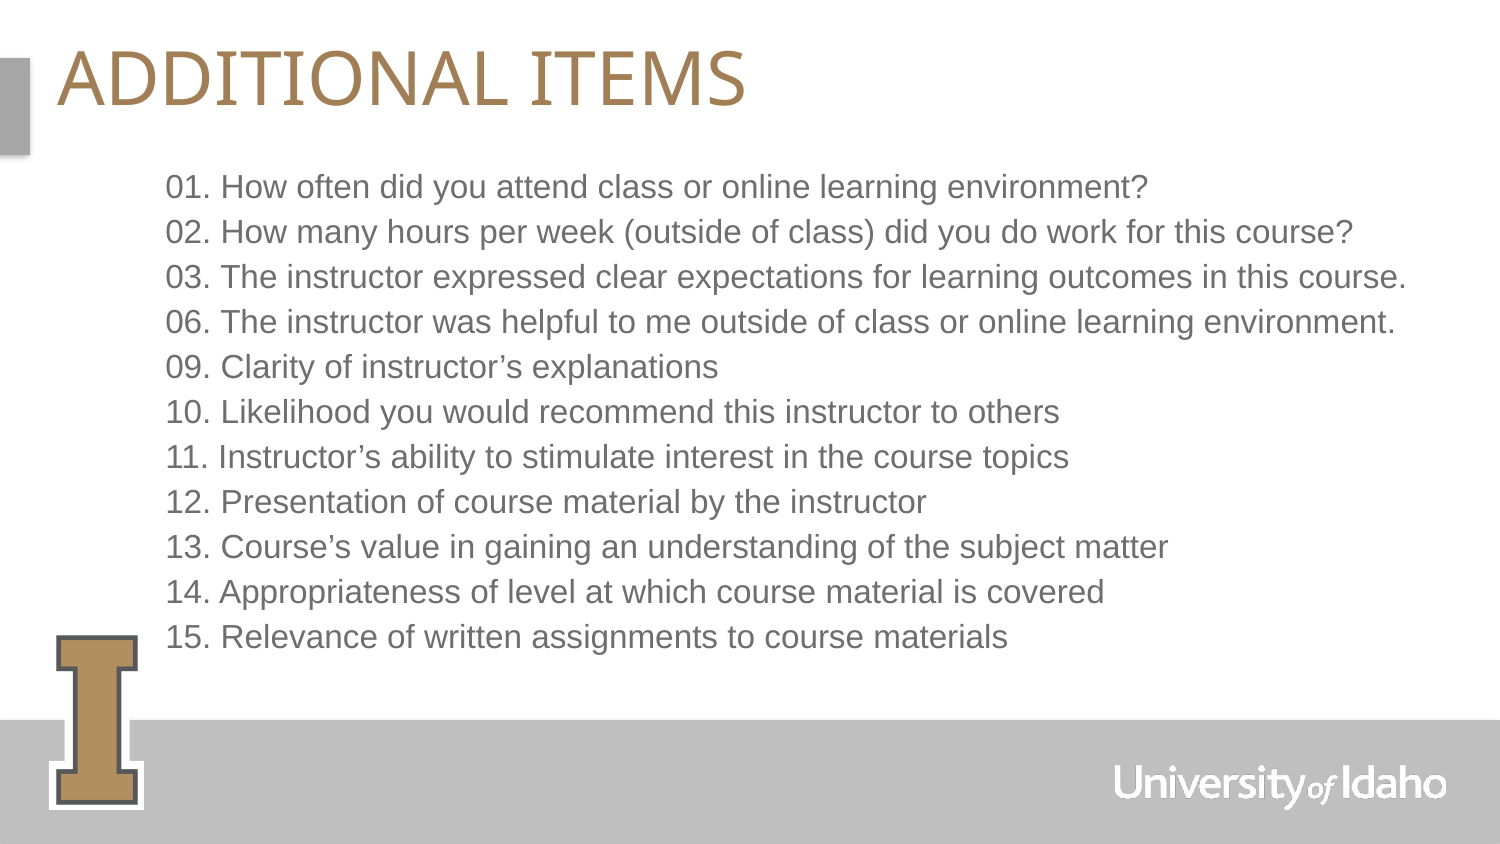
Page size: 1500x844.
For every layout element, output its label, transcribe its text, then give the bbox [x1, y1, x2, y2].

title Additional Items [57, 30, 1408, 125]
list 01. How often did you attend class or online learning environment? 02. How many hours per week (outside of class) did you do work for this course? 03. The instructor expressed clear expectations for learning outcomes in this course. 06. The instructor was helpful to me outside of class or online learning environment. 09. Clarity of instructor’s explanations 10. Likelihood you would recommend this instructor to others 11. Instructor’s ability to stimulate interest in the course topics 12. Presentation of course material by the instructor 13. Course’s value in gaining an understanding of the subject matter 14. Appropriateness of level at which course material is covered 15. Relevance of written assignments to course materials [165, 160, 1437, 675]
